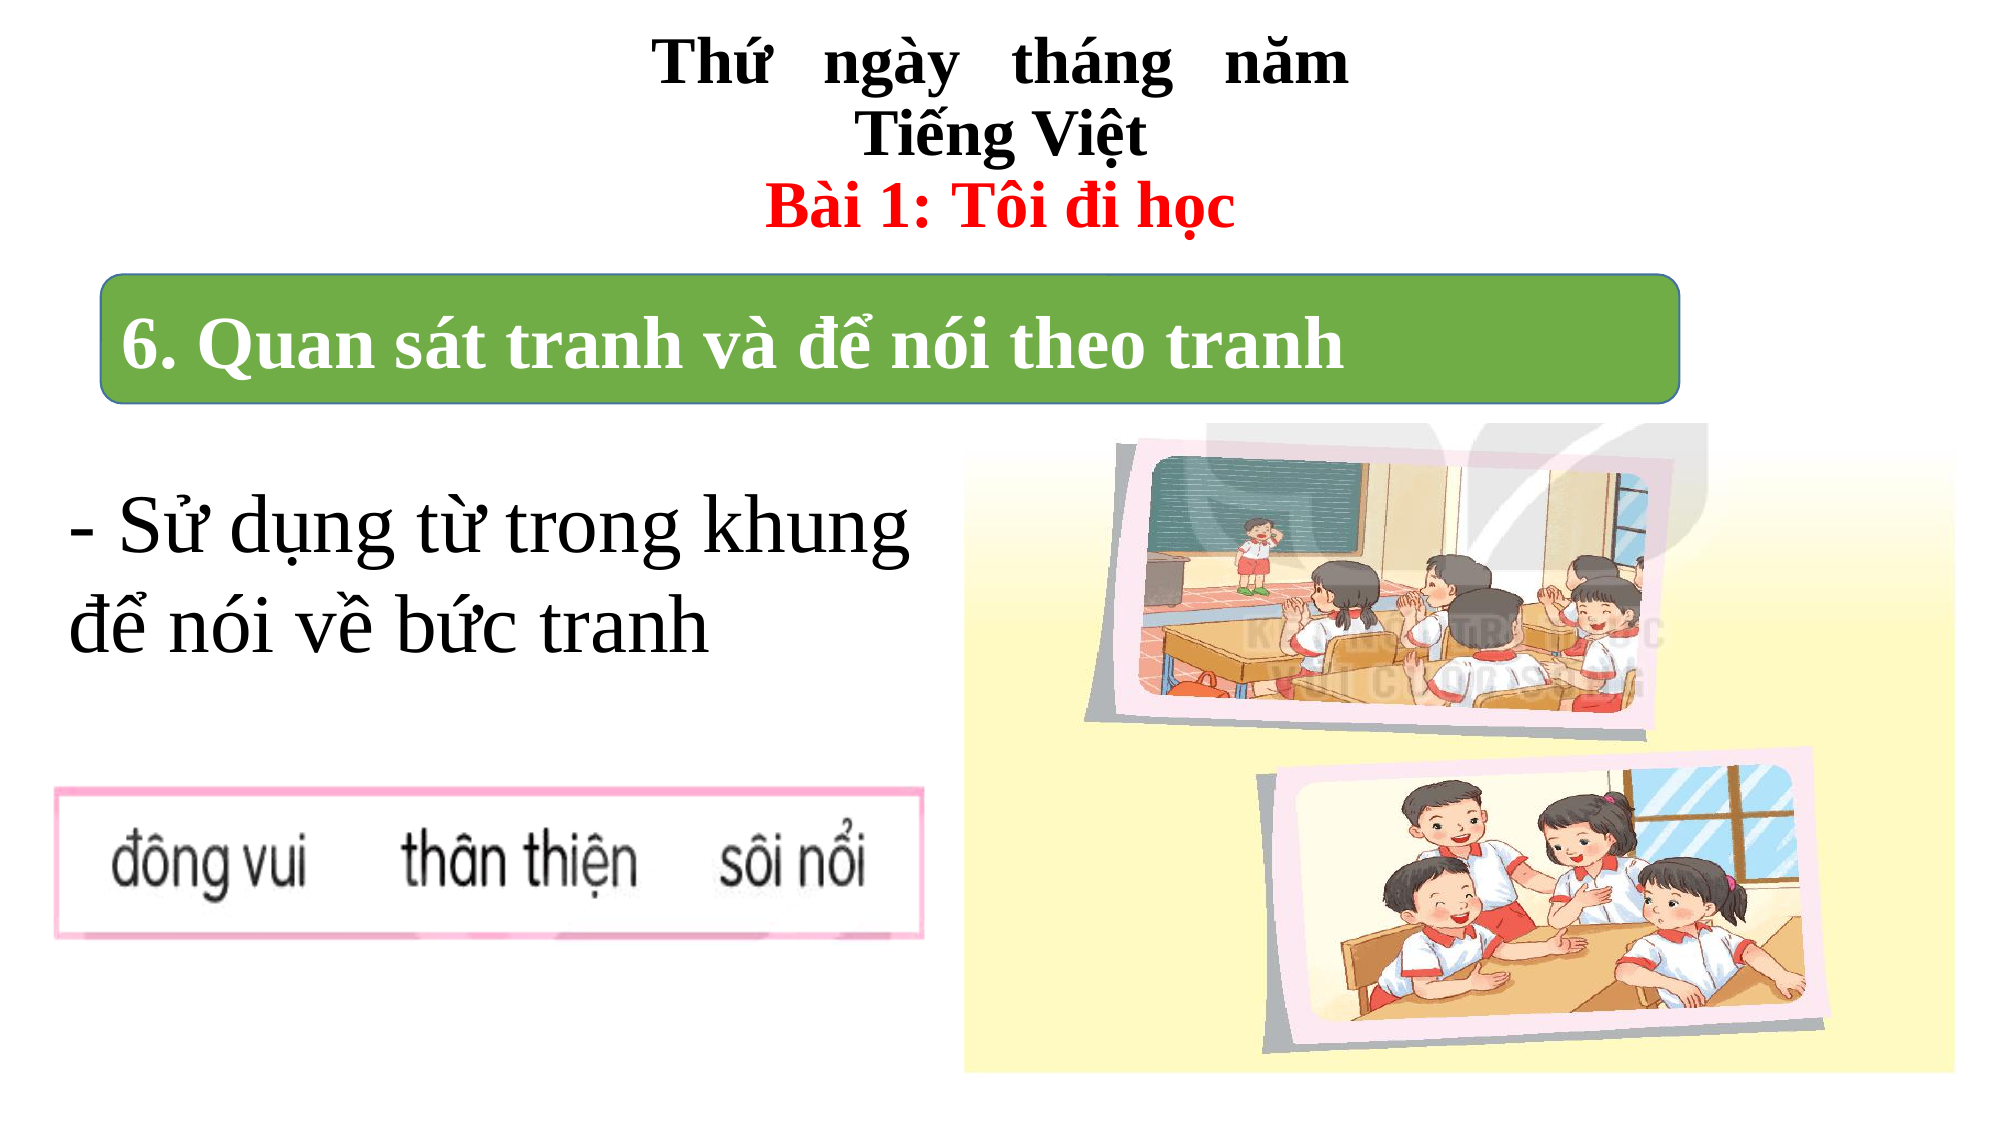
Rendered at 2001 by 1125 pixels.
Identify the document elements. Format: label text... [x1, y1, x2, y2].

text_box Thứ ngày tháng năm Tiếng Việt Bài 1: Tôi đi học [138, 48, 1864, 250]
text_box 6. Quan sát tranh và để nói theo tranh [99, 273, 1681, 405]
text_box - Sử dụng từ trong khung để nói về bức tranh [54, 462, 950, 677]
picture [49, 781, 928, 945]
picture [964, 423, 1958, 1081]
